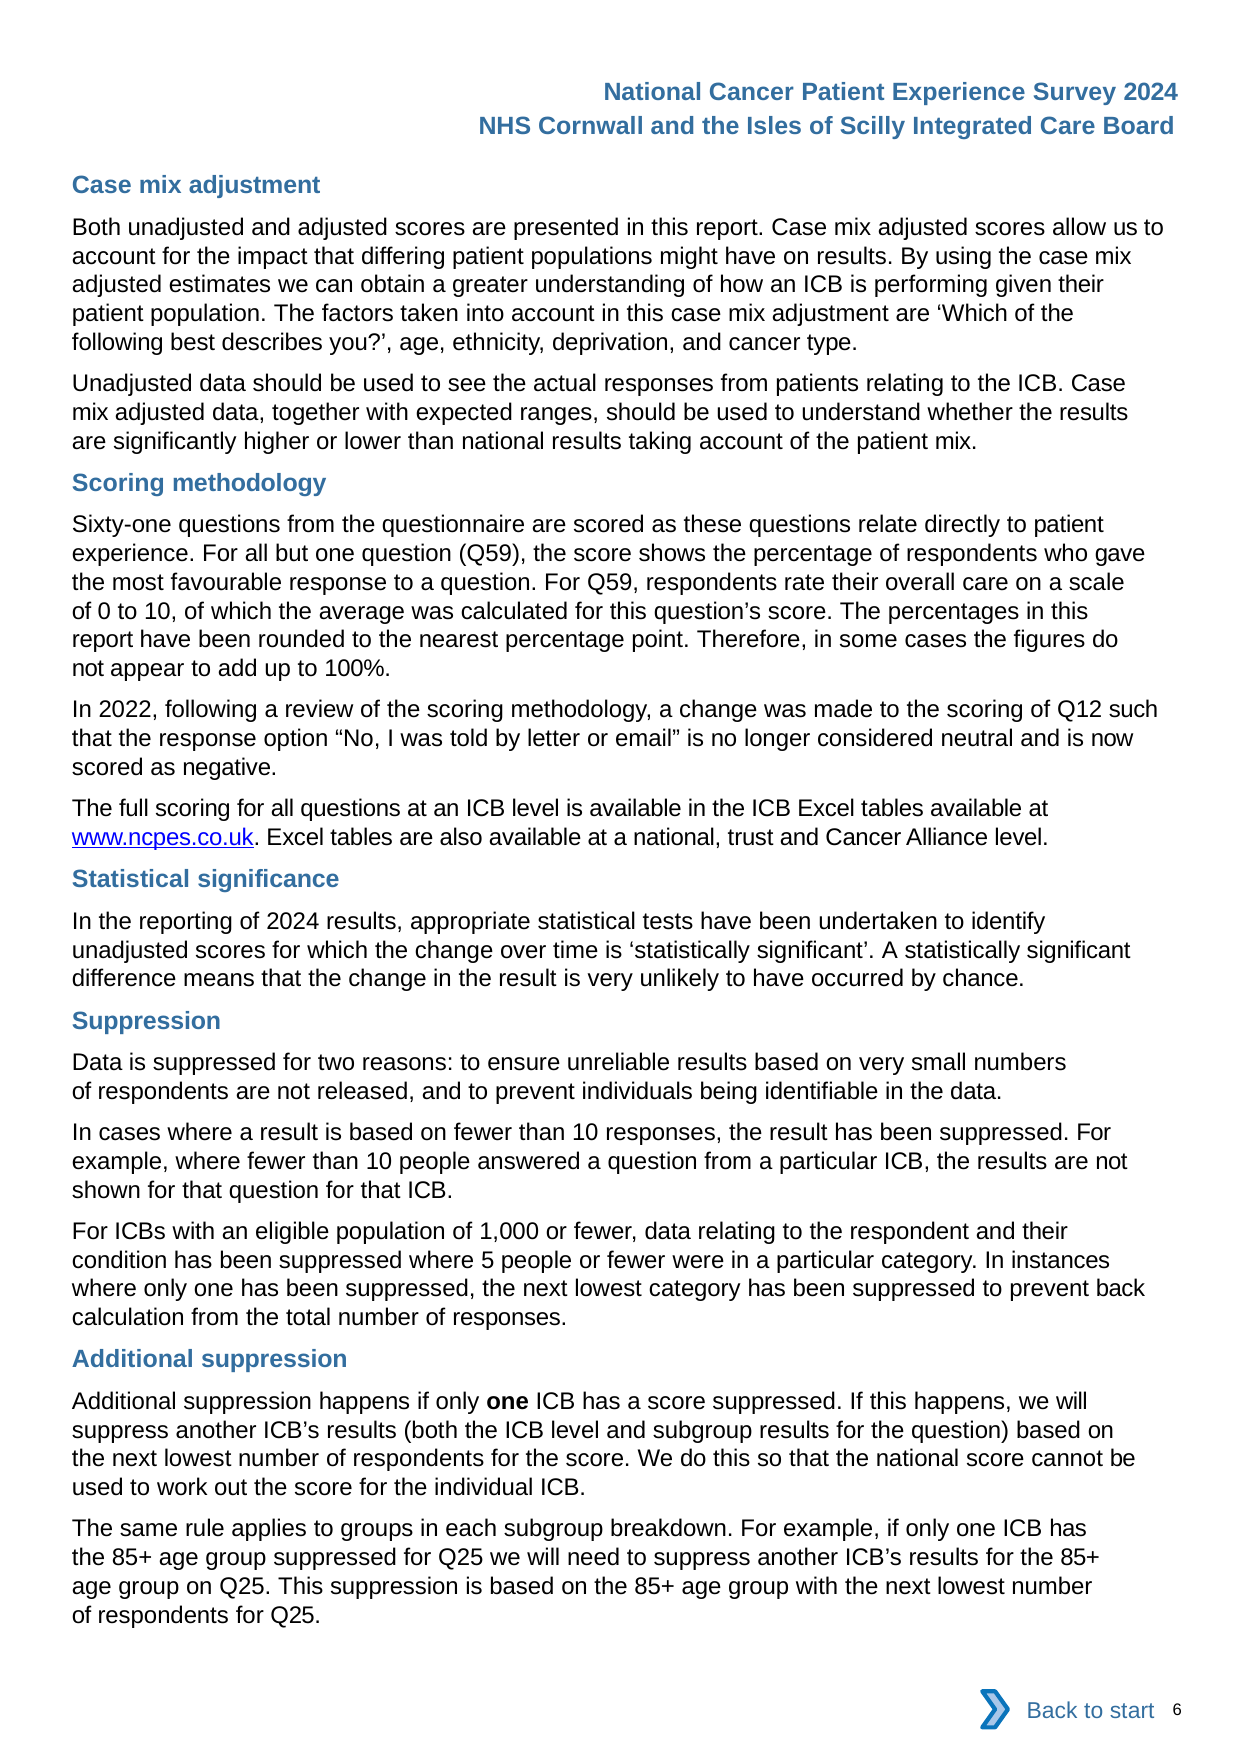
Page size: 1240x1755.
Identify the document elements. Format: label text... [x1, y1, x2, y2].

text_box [981, 1677, 1170, 1741]
slide_number 6 [1176, 1699, 1234, 1720]
text_box NHS Cornwall and the Isles of Scilly Integrated Care Board [463, 102, 1191, 147]
text_box Case mix adjustment Both unadjusted and adjusted scores are presented in this report. Case mix adjusted scores allow us to account for the impact that differing patient populations might have on results. By using the case mix adjusted estimates we can obtain a greater understanding of how an ICB is performing given their patient population. The factors taken into account in this case mix adjustment are ‘Which of the following best describes you?’, age, ethnicity, deprivation, and cancer type. Unadjusted data should be used to see the actual responses from patients relating to the ICB. Case mix adjusted data, together with expected ranges, should be used to understand whether the results are significantly higher or lower than national results taking account of the patient mix. Scoring methodology Sixty-one questions from the questionnaire are scored as these questions relate directly to patient experience. For all but one question (Q59), the score shows the percentage of respondents who gave the most favourable response to a question. For Q59, respondents rate their overall care on a scale of 0 to 10, of which the average was calculated for this question’s score. The percentages in this report have been rounded to the nearest percentage point. Therefore, in some cases the figures do not appear to add up to 100%. In 2022, following a review of the scoring methodology, a change was made to the scoring of Q12 such that the response option “No, I was told by letter or email” is no longer considered neutral and is now scored as negative. The full scoring for all questions at an ICB level is available in the ICB Excel tables available at www.ncpes.co.uk. Excel tables are also available at a national, trust and Cancer Alliance level. Statistical significance In the reporting of 2024 results, appropriate statistical tests have been undertaken to identify unadjusted scores for which the change over time is ‘statistically significant’. A statistically significant difference means that the change in the result is very unlikely to have occurred by chance. Suppression Data is suppressed for two reasons: to ensure unreliable results based on very small numbers of respondents are not released, and to prevent individuals being identifiable in the data. In cases where a result is based on fewer than 10 responses, the result has been suppressed. For example, where fewer than 10 people answered a question from a particular ICB, the results are not shown for that question for that ICB. For ICBs with an eligible population of 1,000 or fewer, data relating to the respondent and their condition has been suppressed where 5 people or fewer were in a particular category. In instances where only one has been suppressed, the next lowest category has been suppressed to prevent back calculation from the total number of responses. Additional suppression Additional suppression happens if only one ICB has a score suppressed. If this happens, we will suppress another ICB’s results (both the ICB level and subgroup results for the question) based on the next lowest number of respondents for the score. We do this so that the national score cannot be used to work out the score for the individual ICB. The same rule applies to groups in each subgroup breakdown. For example, if only one ICB has the 85+ age group suppressed for Q25 we will need to suppress another ICB’s results for the 85+ age group on Q25. This suppression is based on the 85+ age group with the next lowest number of respondents for Q25. [69, 168, 1169, 1629]
text_box National Cancer Patient Experience Survey 2024 [588, 68, 1194, 113]
